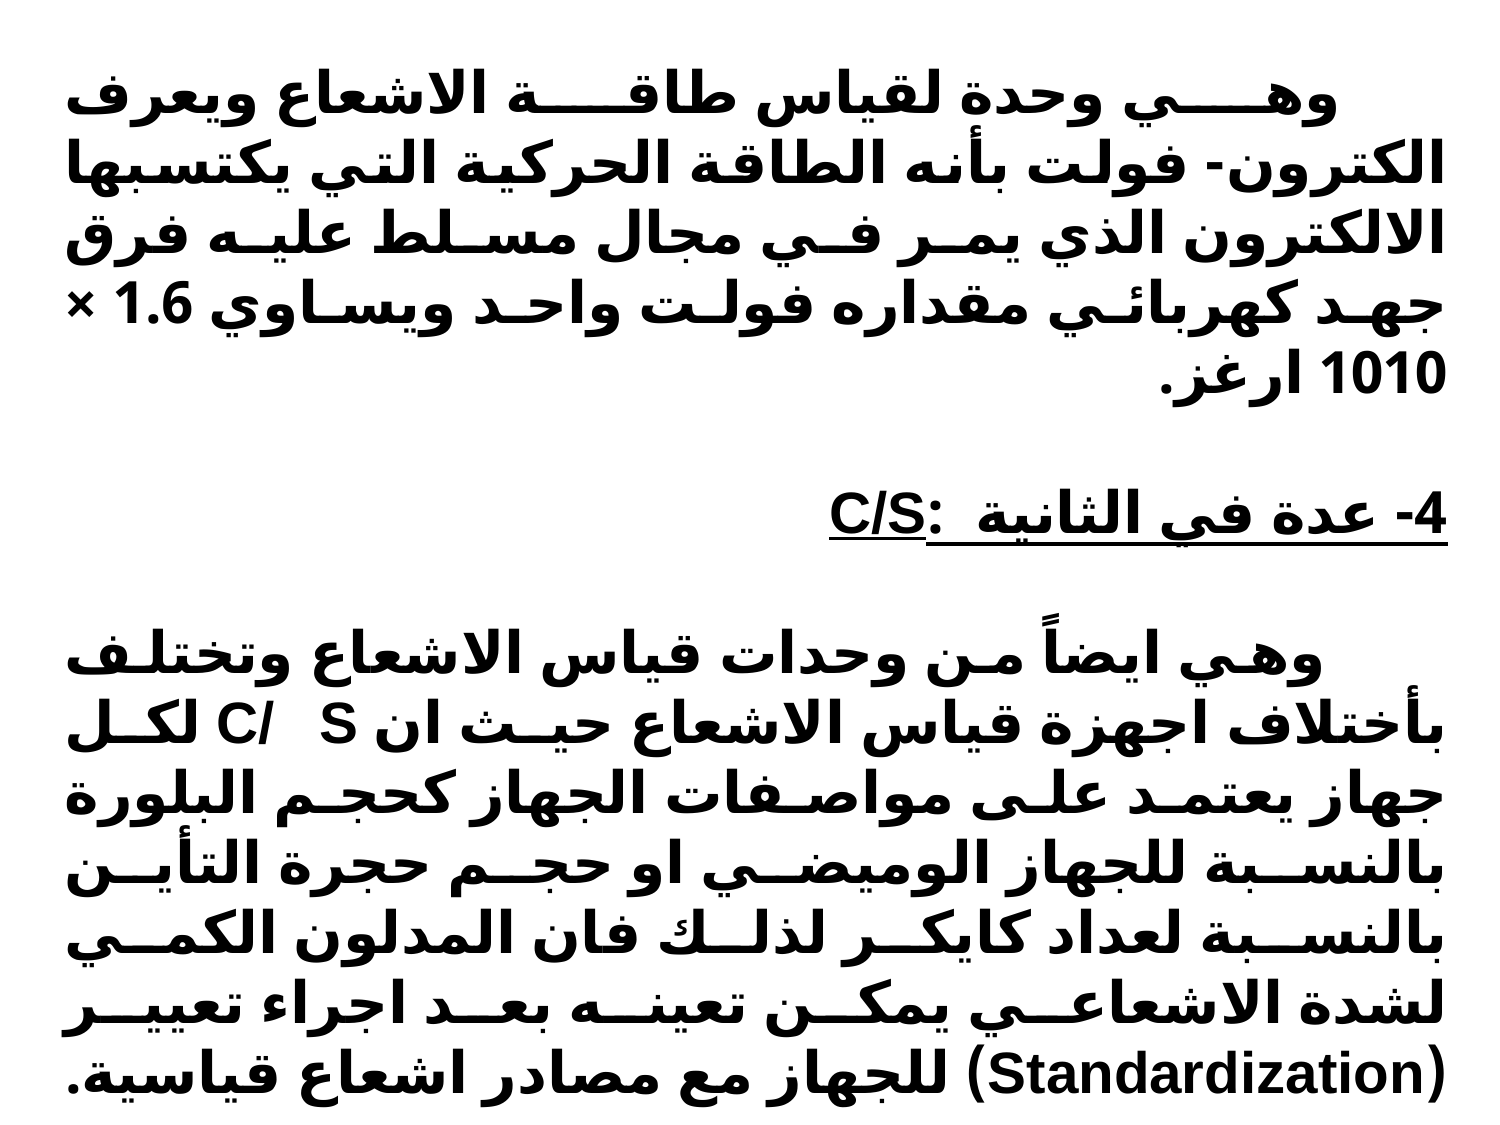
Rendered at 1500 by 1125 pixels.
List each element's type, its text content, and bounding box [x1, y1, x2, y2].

text_box 3- الكترون فولت (EV) وهي وحدة لقياس طاقة الاشعاع ويعرف الكترون- فولت بأنه الطاقة الحركية التي يكتسبها الالكترون الذي يمر في مجال مسلط عليه فرق جهد كهربائي مقداره فولت واحد ويساوي 1.6 × 1010 ارغز. 4- عدة في الثانية :C/S وهي ايضاً من وحدات قياس الاشعاع وتختلف بأختلاف اجهزة قياس الاشعاع حيث ان C/ S لكل جهاز يعتمد على مواصفات الجهاز كحجم البلورة بالنسبة للجهاز الوميضي او حجم حجرة التأين بالنسبة لعداد كايكر لذلك فان المدلون الكمي لشدة الاشعاعي يمكن تعينه بعد اجراء تعيير (Standardization) للجهاز مع مصادر اشعاع قياسية. [49, 0, 1463, 1113]
